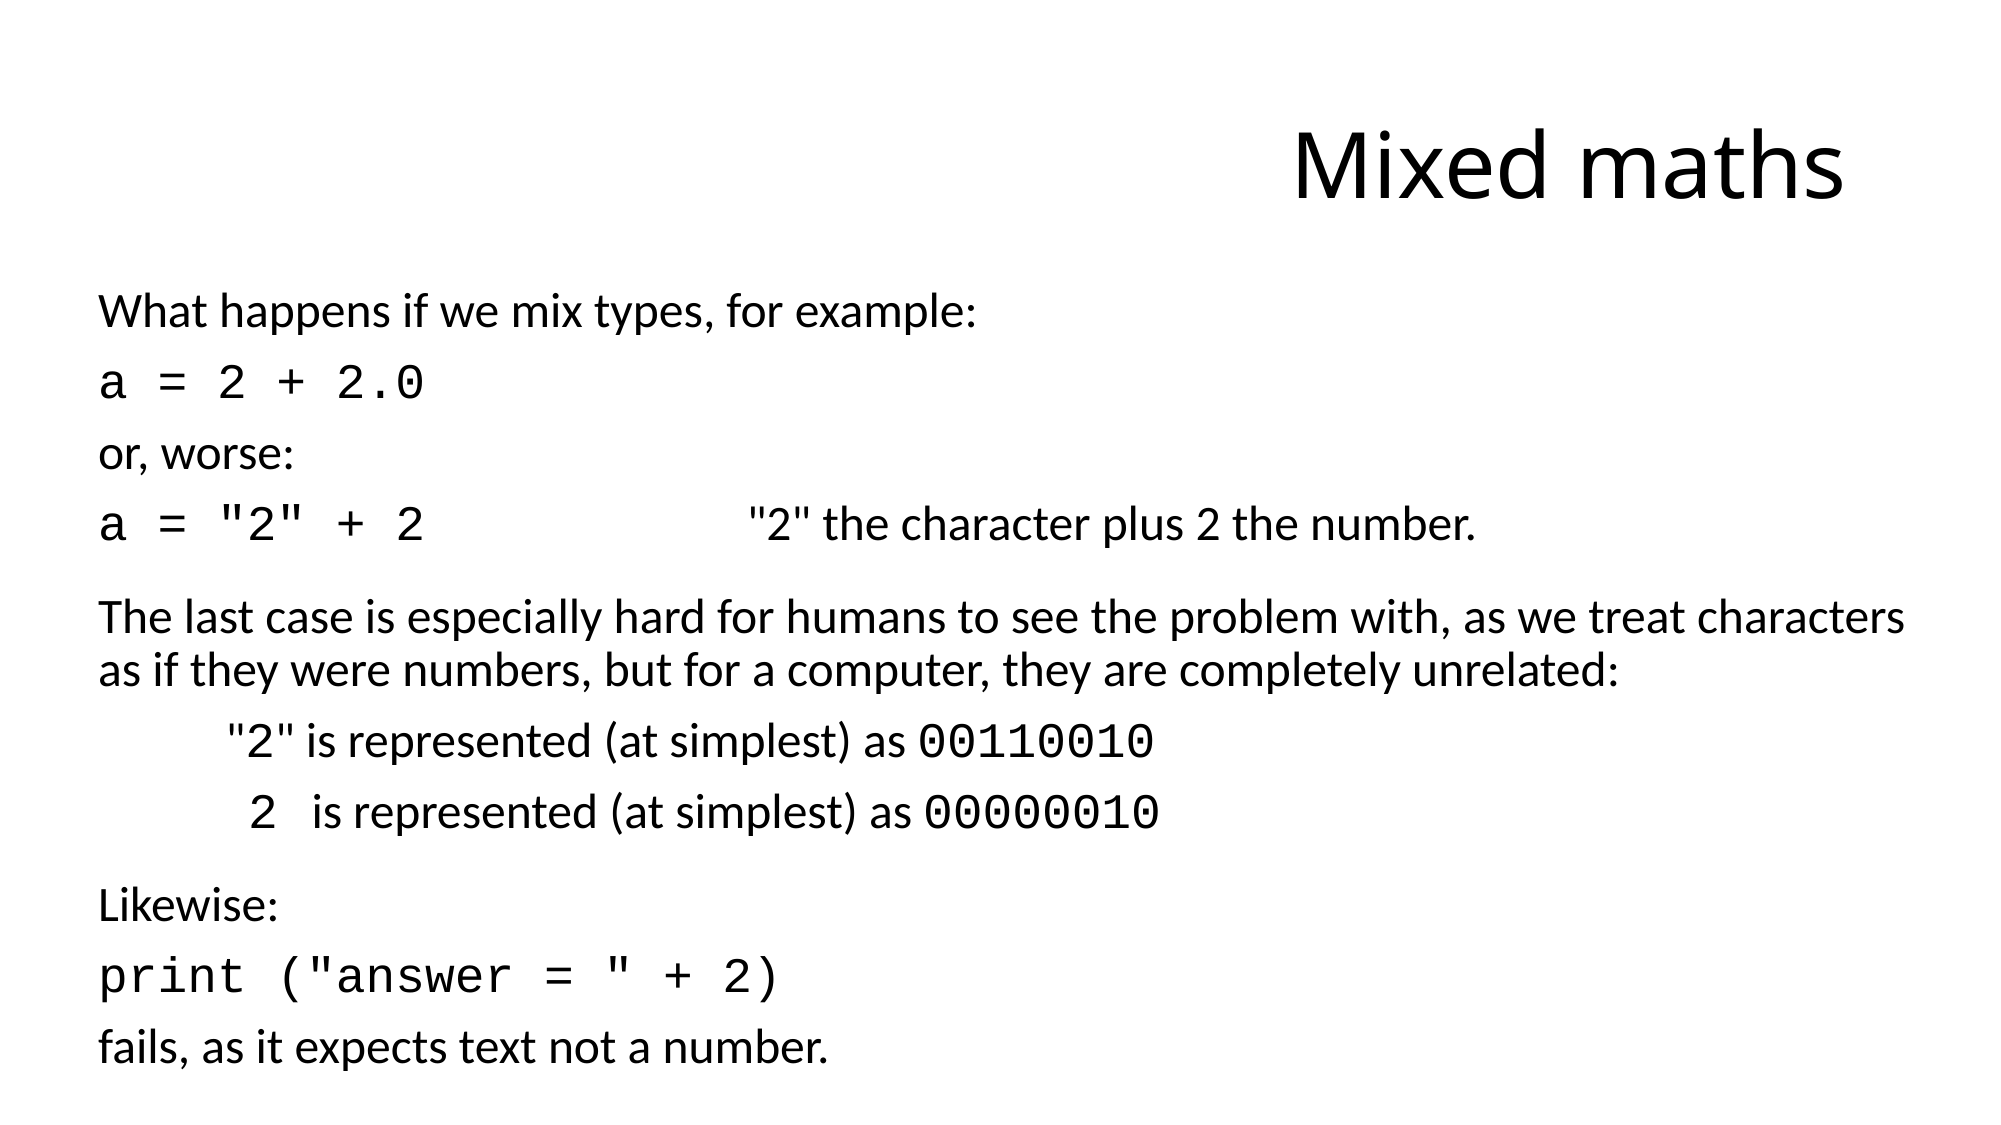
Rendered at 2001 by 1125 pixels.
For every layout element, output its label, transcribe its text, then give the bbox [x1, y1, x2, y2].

title Mixed maths [137, 59, 1863, 277]
list What happens if we mix types, for example: a = 2 + 2.0 or, worse: a = "2" + 2 "2" the character plus 2 the number. The last case is especially hard for humans to see the problem with, as we treat characters as if they were numbers, but for a computer, they are completely unrelated: "2" is represented (at simplest) as 00110010 2 is represented (at simplest) as 00000010 Likewise: print ("answer = " + 2) fails, as it expects text not a number. [83, 277, 1946, 1083]
